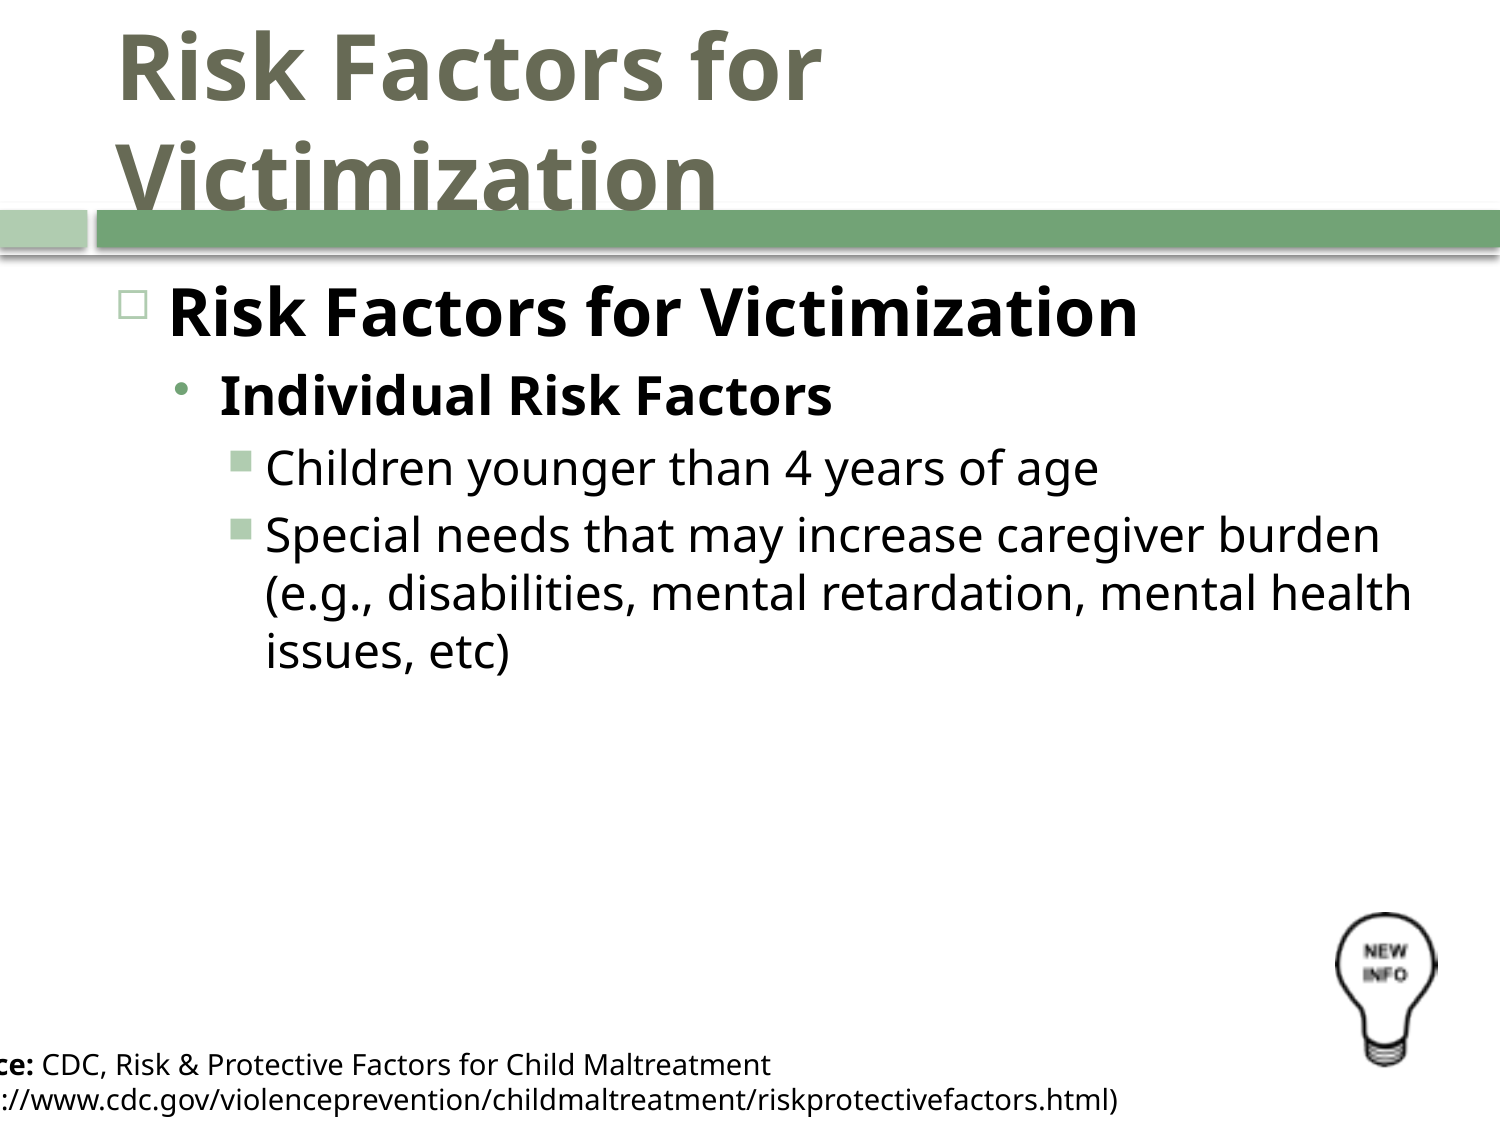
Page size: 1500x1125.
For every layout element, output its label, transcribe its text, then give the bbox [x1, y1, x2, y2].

picture [1334, 912, 1439, 1072]
list Risk Factors for Victimization Individual Risk Factors Children younger than 4 years of age Special needs that may increase caregiver burden (e.g., disabilities, mental retardation, mental health issues, etc) [100, 262, 1438, 1000]
text_box Source: CDC, Risk & Protective Factors for Child Maltreatment (http://www.cdc.gov/violenceprevention/childmaltreatment/riskprotectivefactors.html) [0, 1039, 1134, 1124]
title Risk Factors for Victimization [100, 37, 1438, 200]
